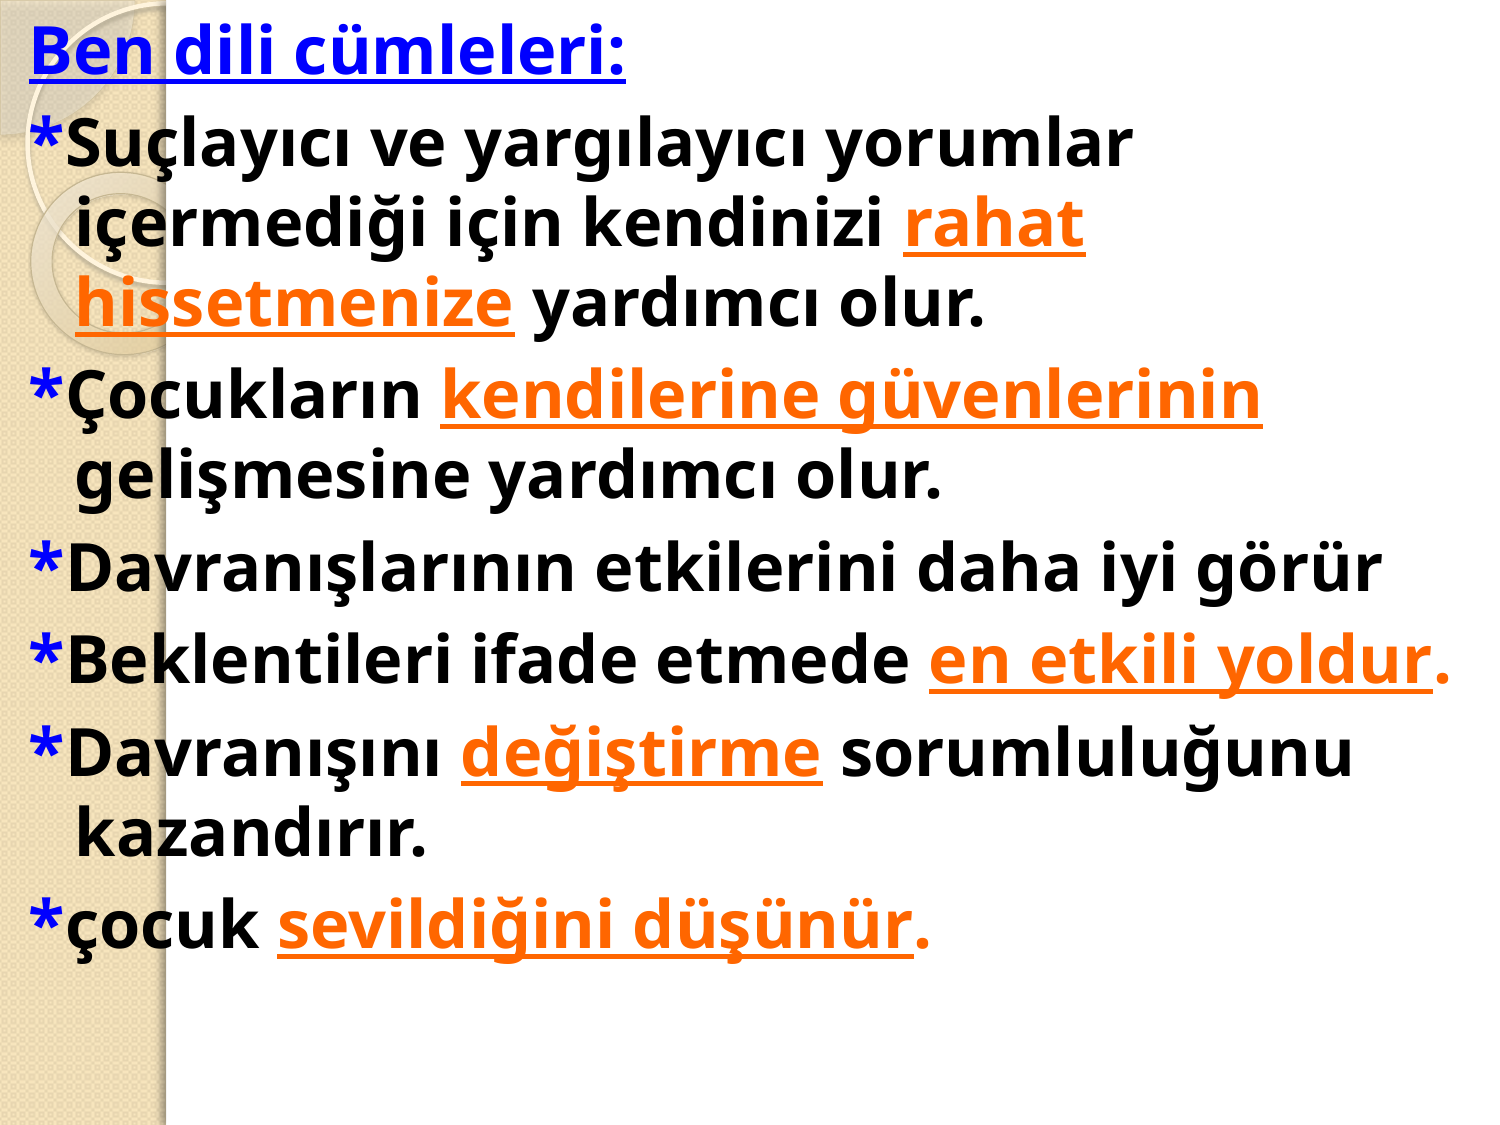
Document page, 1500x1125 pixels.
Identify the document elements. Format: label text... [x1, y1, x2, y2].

list Ben dili cümleleri: *Suçlayıcı ve yargılayıcı yorumlar içermediği için kendinizi rahat hissetmenize yardımcı olur. *Çocukların kendilerine güvenlerinin gelişmesine yardımcı olur. *Davranışlarının etkilerini daha iyi görür *Beklentileri ifade etmede en etkili yoldur. *Davranışını değiştirme sorumluluğunu kazandırır. *çocuk sevildiğini düşünür. [0, 0, 1500, 1125]
